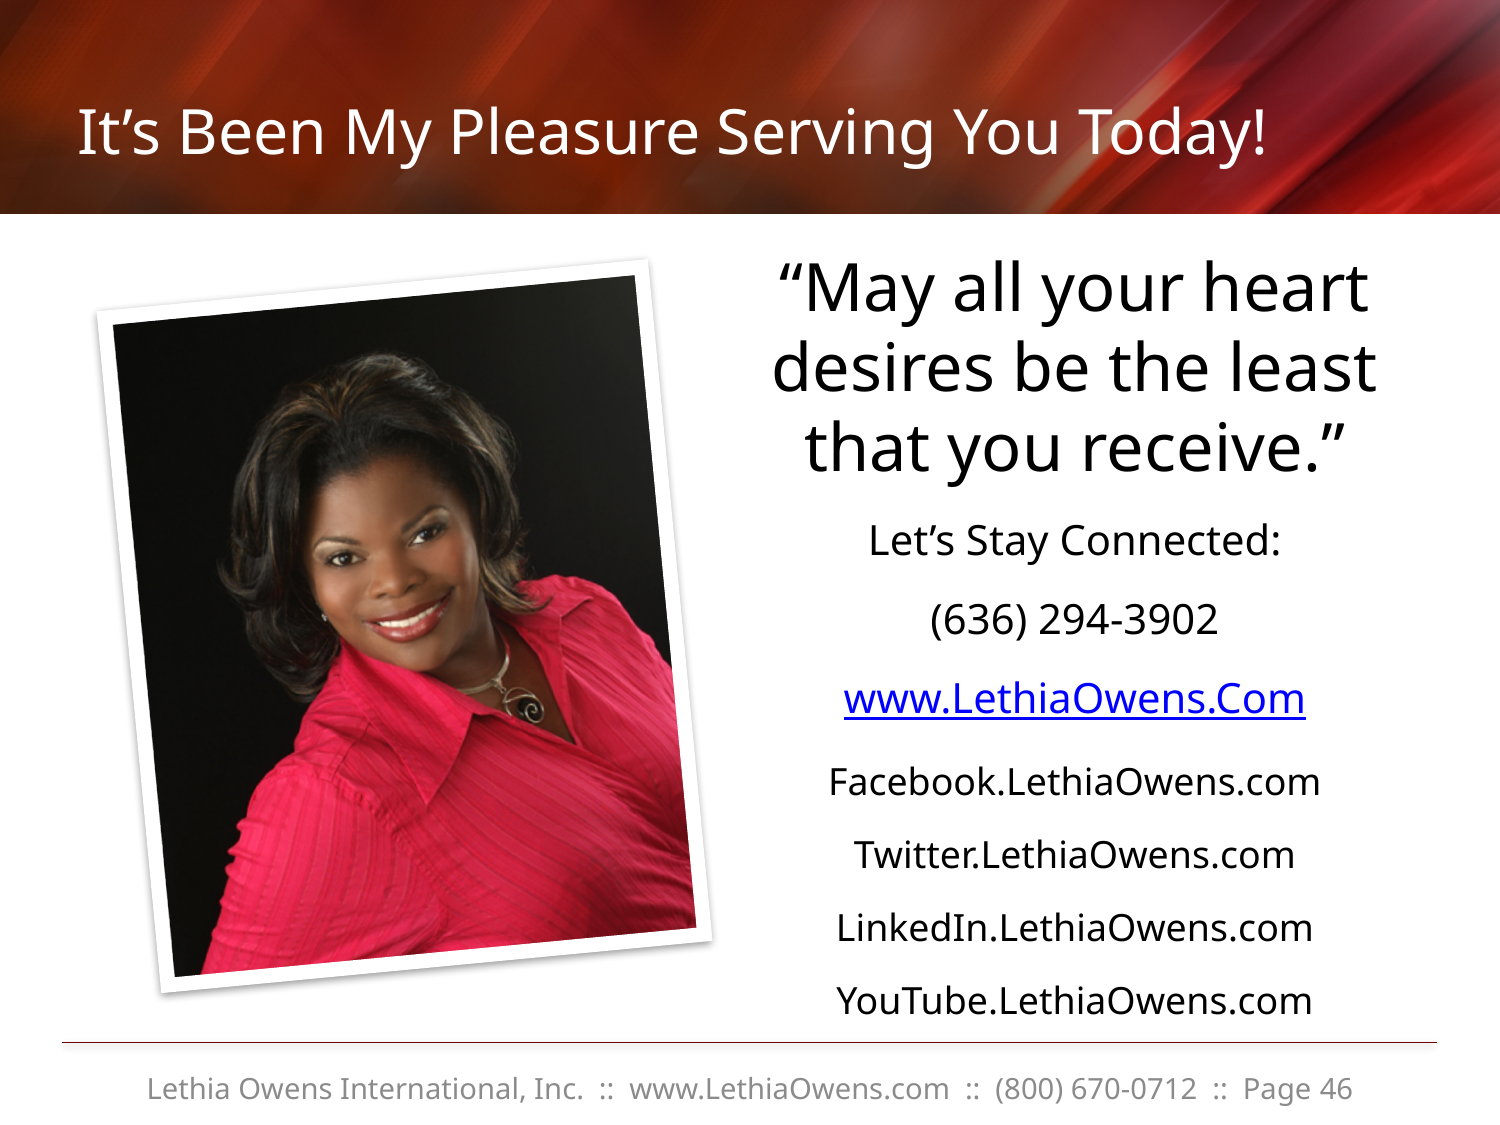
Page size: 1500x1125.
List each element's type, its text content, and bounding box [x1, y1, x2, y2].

picture [0, 0, 1500, 214]
list “May all your heart desires be the least that you receive.” Let’s Stay Connected: (636) 294-3902 www.LethiaOwens.Com Facebook.LethiaOwens.com Twitter.LethiaOwens.com LinkedIn.LethiaOwens.com YouTube.LethiaOwens.com [712, 262, 1438, 1005]
picture [114, 276, 696, 977]
title It’s Been My Pleasure Serving You Today! [62, 45, 1463, 214]
slide_number Lethia Owens International, Inc. :: www.LethiaOwens.com :: (800) 670-0712 :: Page 46 [62, 1042, 1438, 1103]
